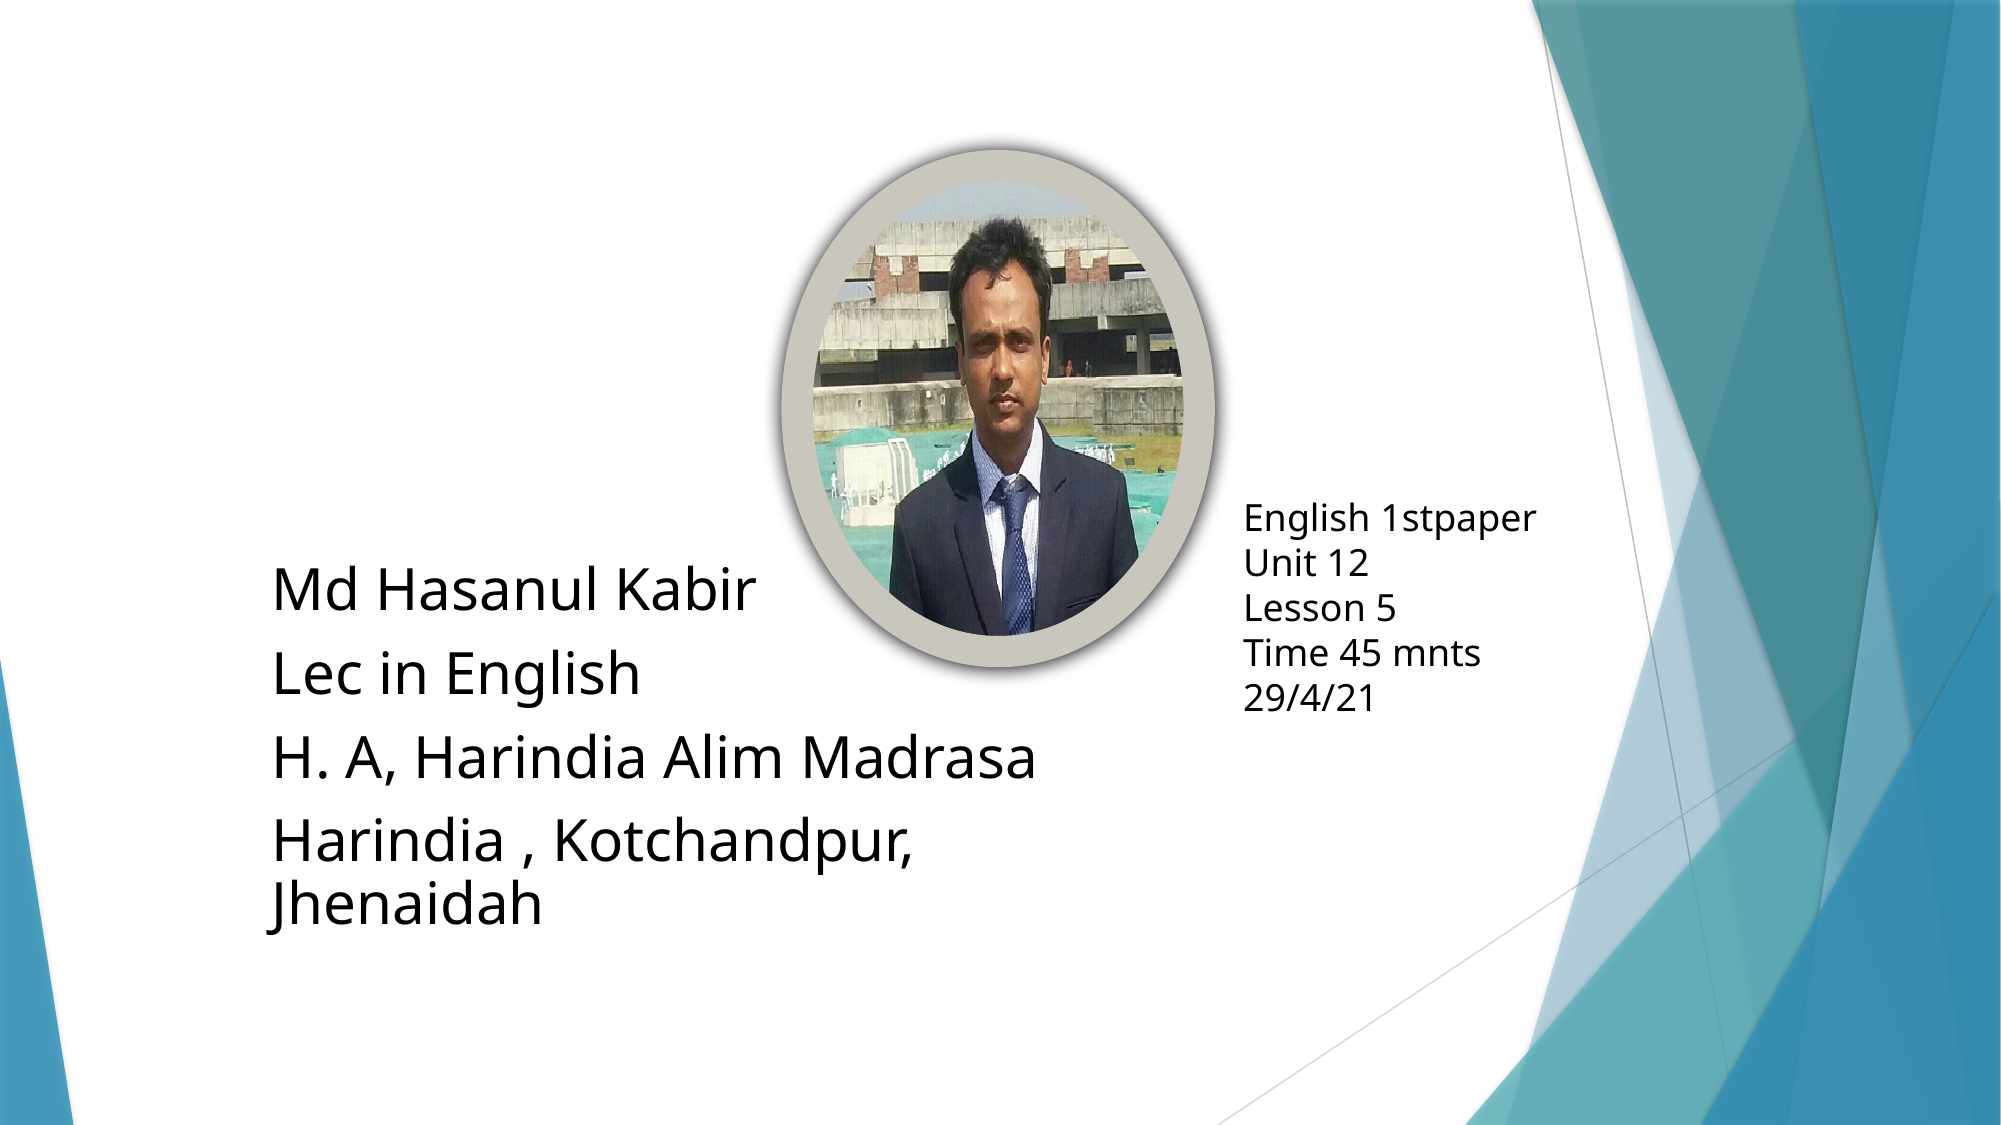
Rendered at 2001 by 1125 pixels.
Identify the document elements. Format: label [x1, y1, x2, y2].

text_box [256, 165, 1881, 878]
